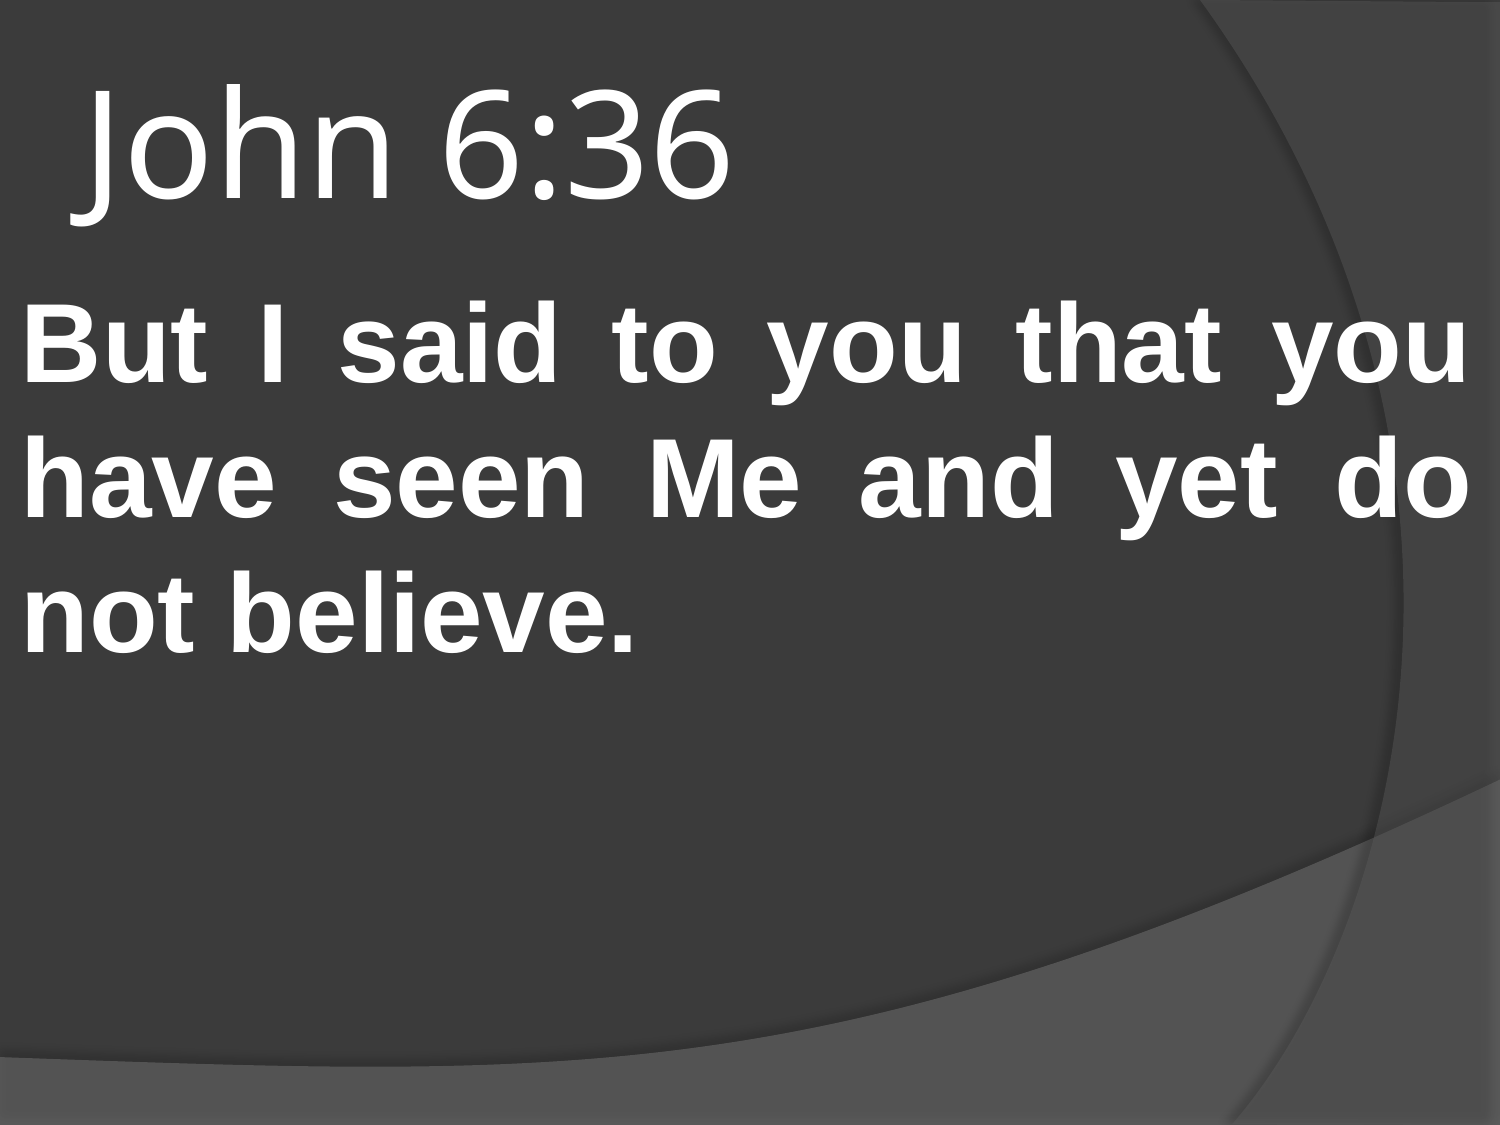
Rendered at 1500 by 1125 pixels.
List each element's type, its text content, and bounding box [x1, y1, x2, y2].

title John 6:36 [75, 45, 1300, 233]
list But I said to you that you have seen Me and yet do not believe. [0, 262, 1488, 1125]
